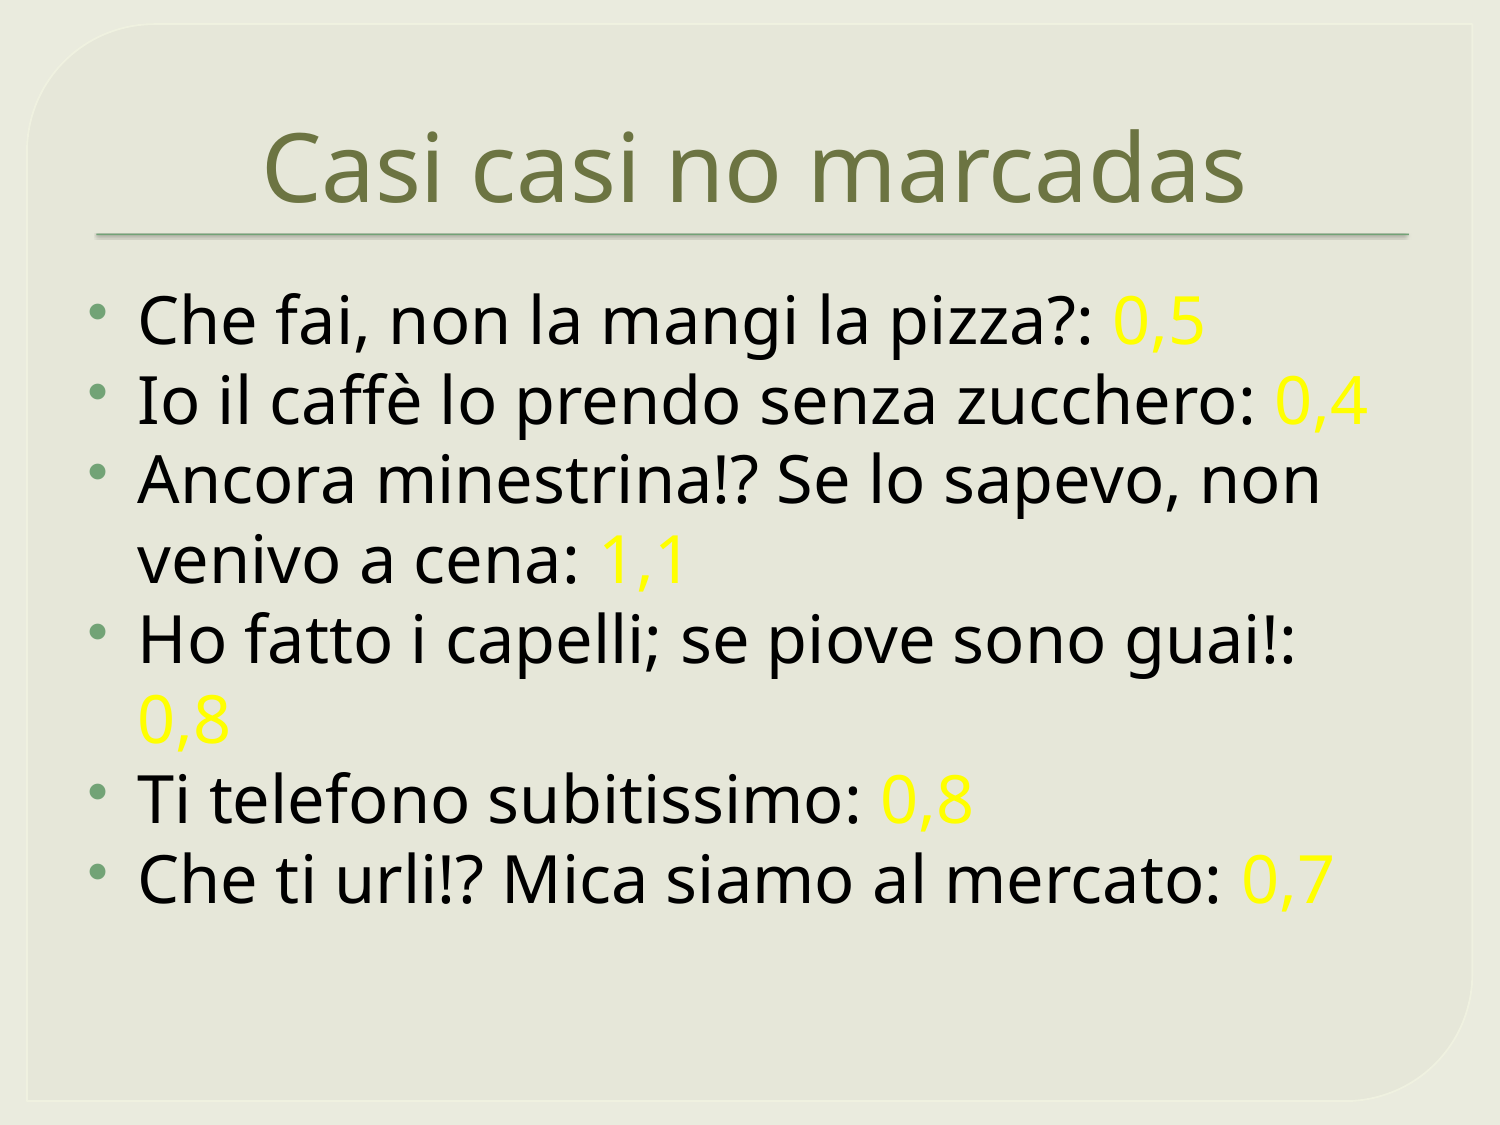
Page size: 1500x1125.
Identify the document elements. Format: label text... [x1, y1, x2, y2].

list Che fai, non la mangi la pizza?: 0,5 Io il caffè lo prendo senza zucchero: 0,4 Ancora minestrina!? Se lo sapevo, non venivo a cena: 1,1 Ho fatto i capelli; se piove sono guai!: 0,8 Ti telefono subitissimo: 0,8 Che ti urli!? Mica siamo al mercato: 0,7 [75, 270, 1425, 1013]
title Casi casi no marcadas [75, 41, 1425, 230]
